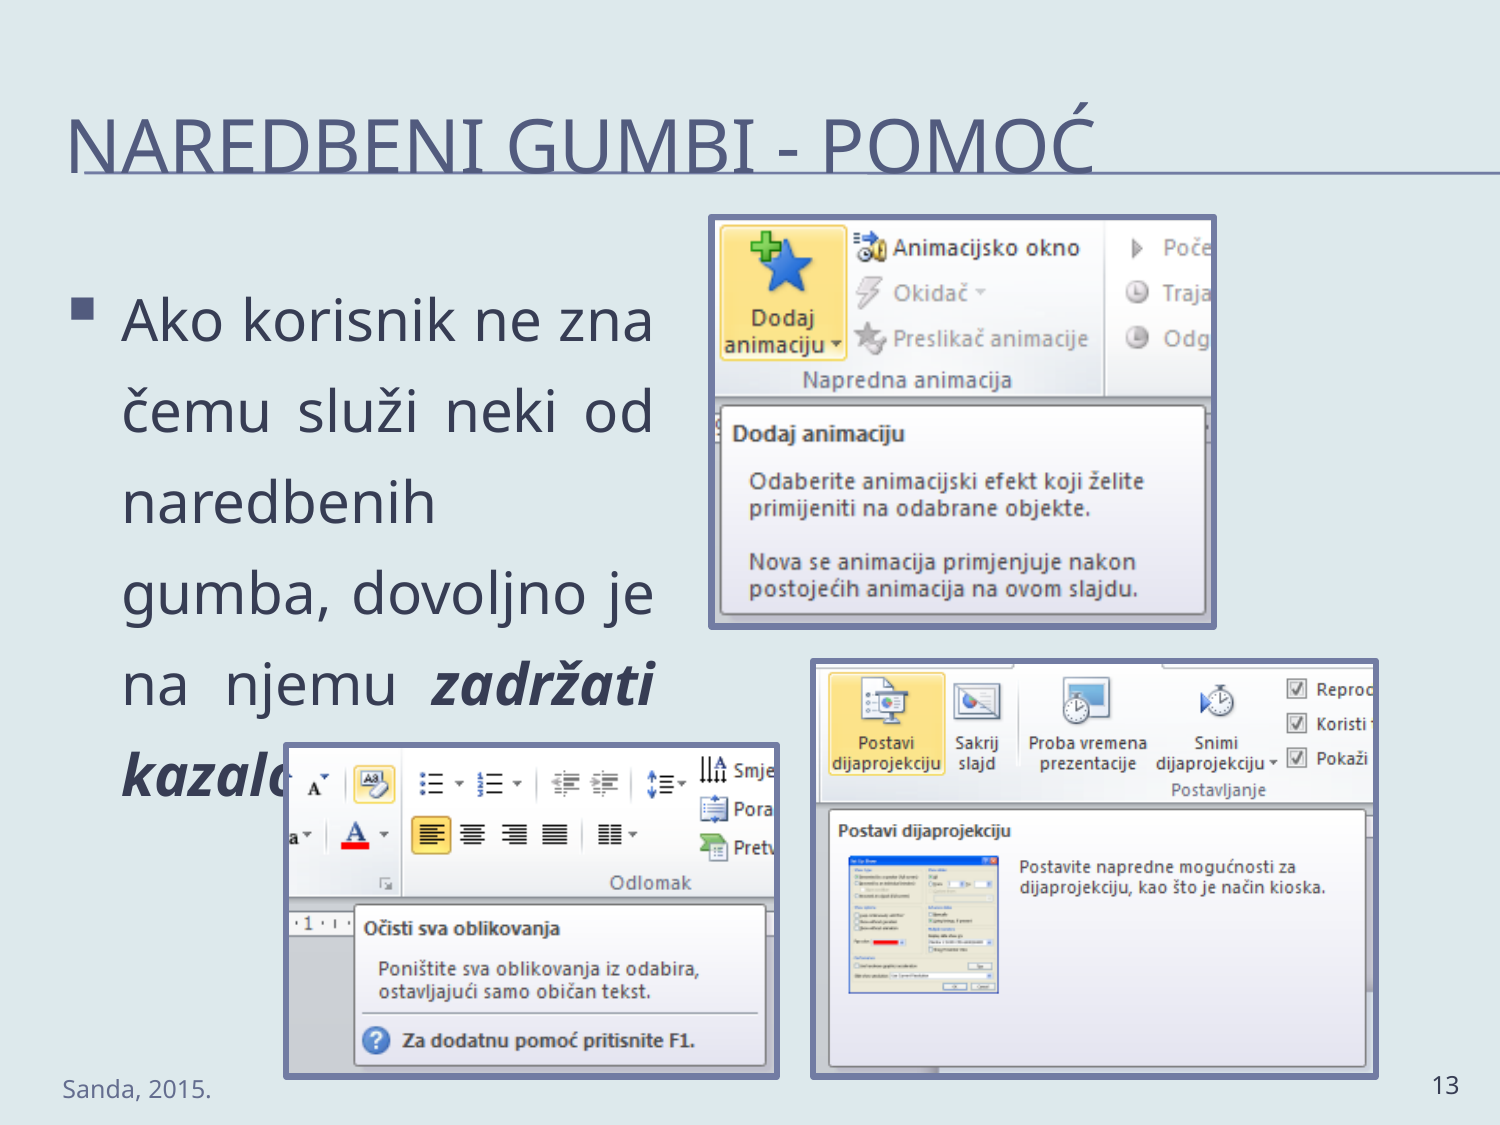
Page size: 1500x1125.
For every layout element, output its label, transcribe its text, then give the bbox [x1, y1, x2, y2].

footer Sanda, 2015. [0, 1065, 227, 1125]
picture [714, 219, 1211, 624]
title Naredbeni gumbi - pomoć [50, 75, 1475, 213]
list Ako korisnik ne zna čemu služi neki od naredbenih gumba, dovoljno je na njemu zadržati kazalo miša. [49, 254, 671, 998]
slide_number 13 [1350, 1061, 1475, 1103]
picture [815, 663, 1373, 1074]
picture [288, 747, 774, 1074]
